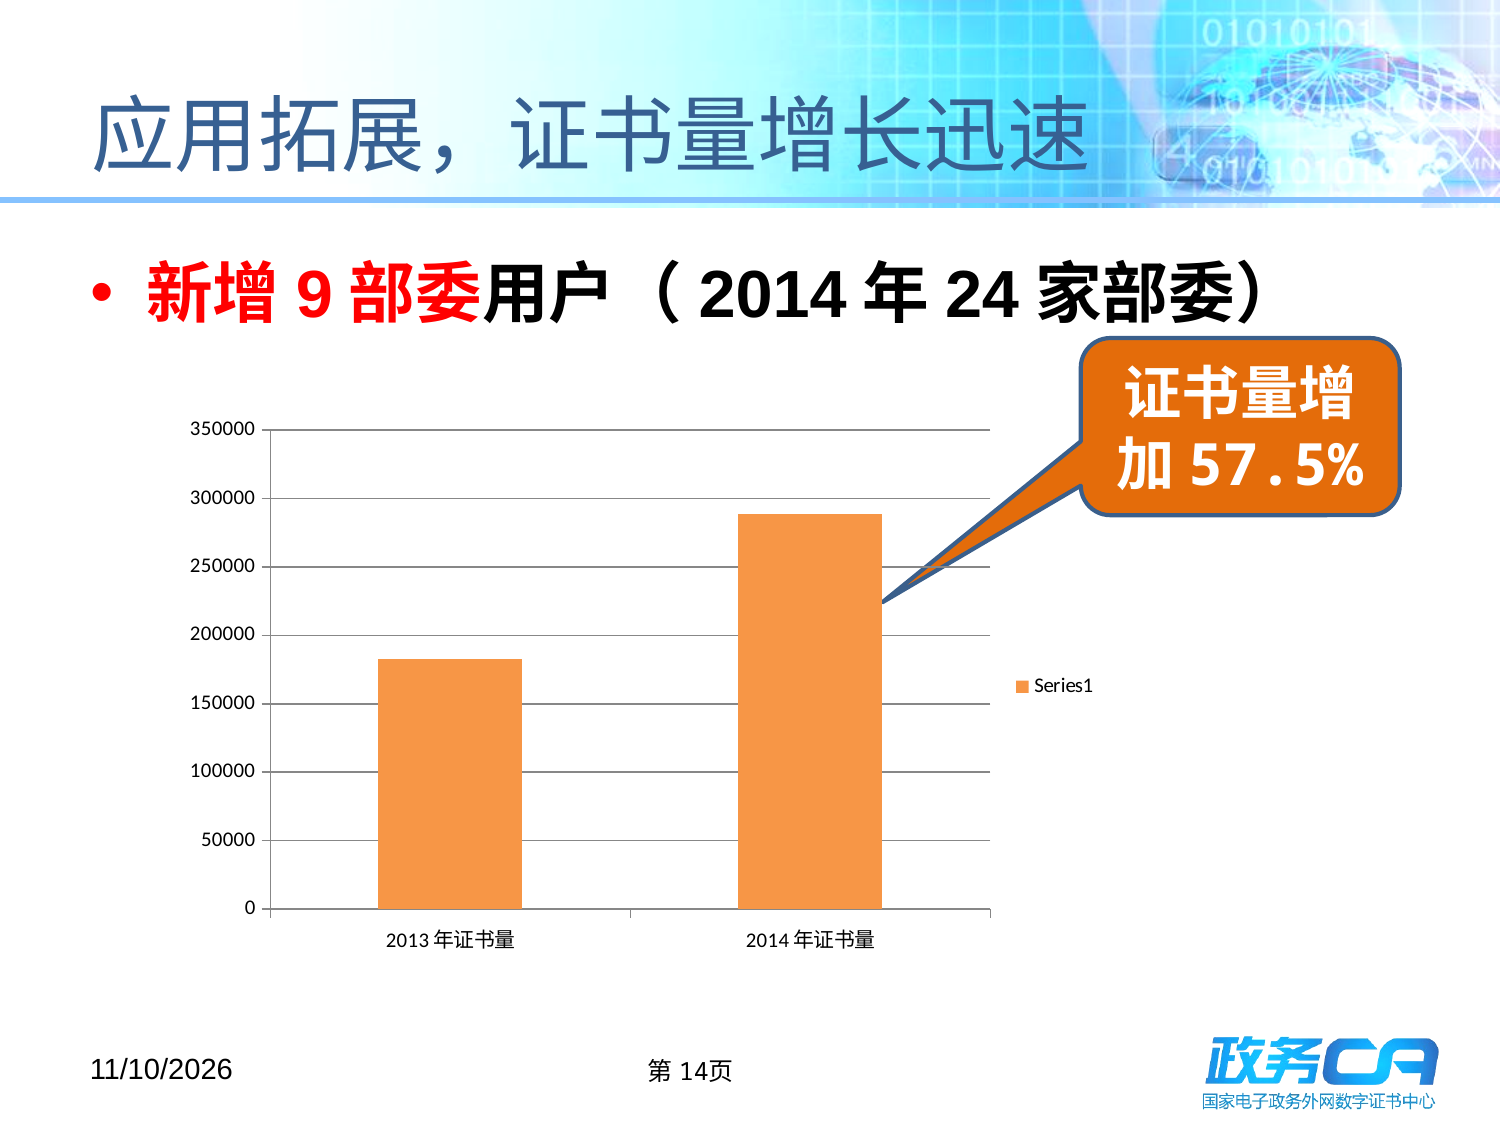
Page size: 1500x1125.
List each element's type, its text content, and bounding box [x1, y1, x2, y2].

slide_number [75, 1042, 425, 1103]
text_box 证书量增加57.5% [1078, 335, 1402, 518]
chart [170, 408, 1114, 965]
slide_number 第14页 [561, 1042, 821, 1103]
list 新增9部委用户（2014年24家部委） [74, 243, 1426, 386]
title 应用拓展，证书量增长迅速 [76, 44, 1426, 221]
